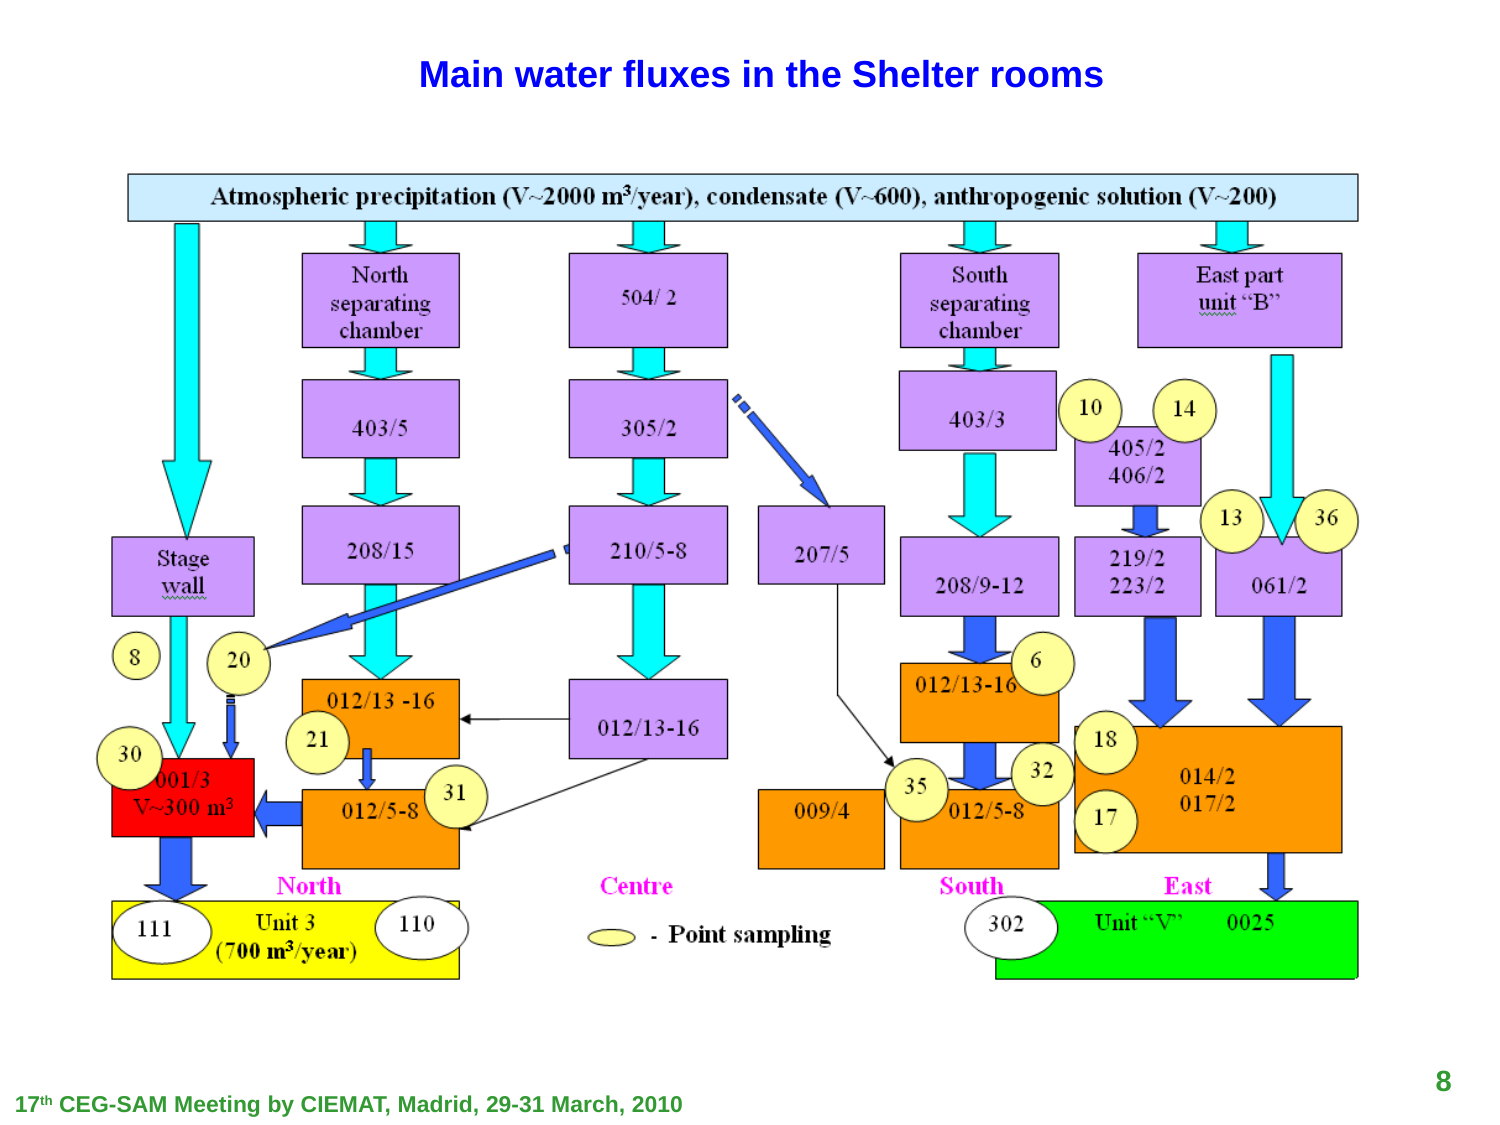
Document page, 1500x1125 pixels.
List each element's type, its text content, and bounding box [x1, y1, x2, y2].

text_box 17th CEG-SAM Meeting by CIEMAT, Madrid, 29-31 March, 2010 [0, 1082, 750, 1125]
slide_number 8 [1417, 1054, 1468, 1101]
picture [88, 160, 1377, 991]
text_box Main water fluxes in the Shelter rooms [253, 42, 1270, 103]
